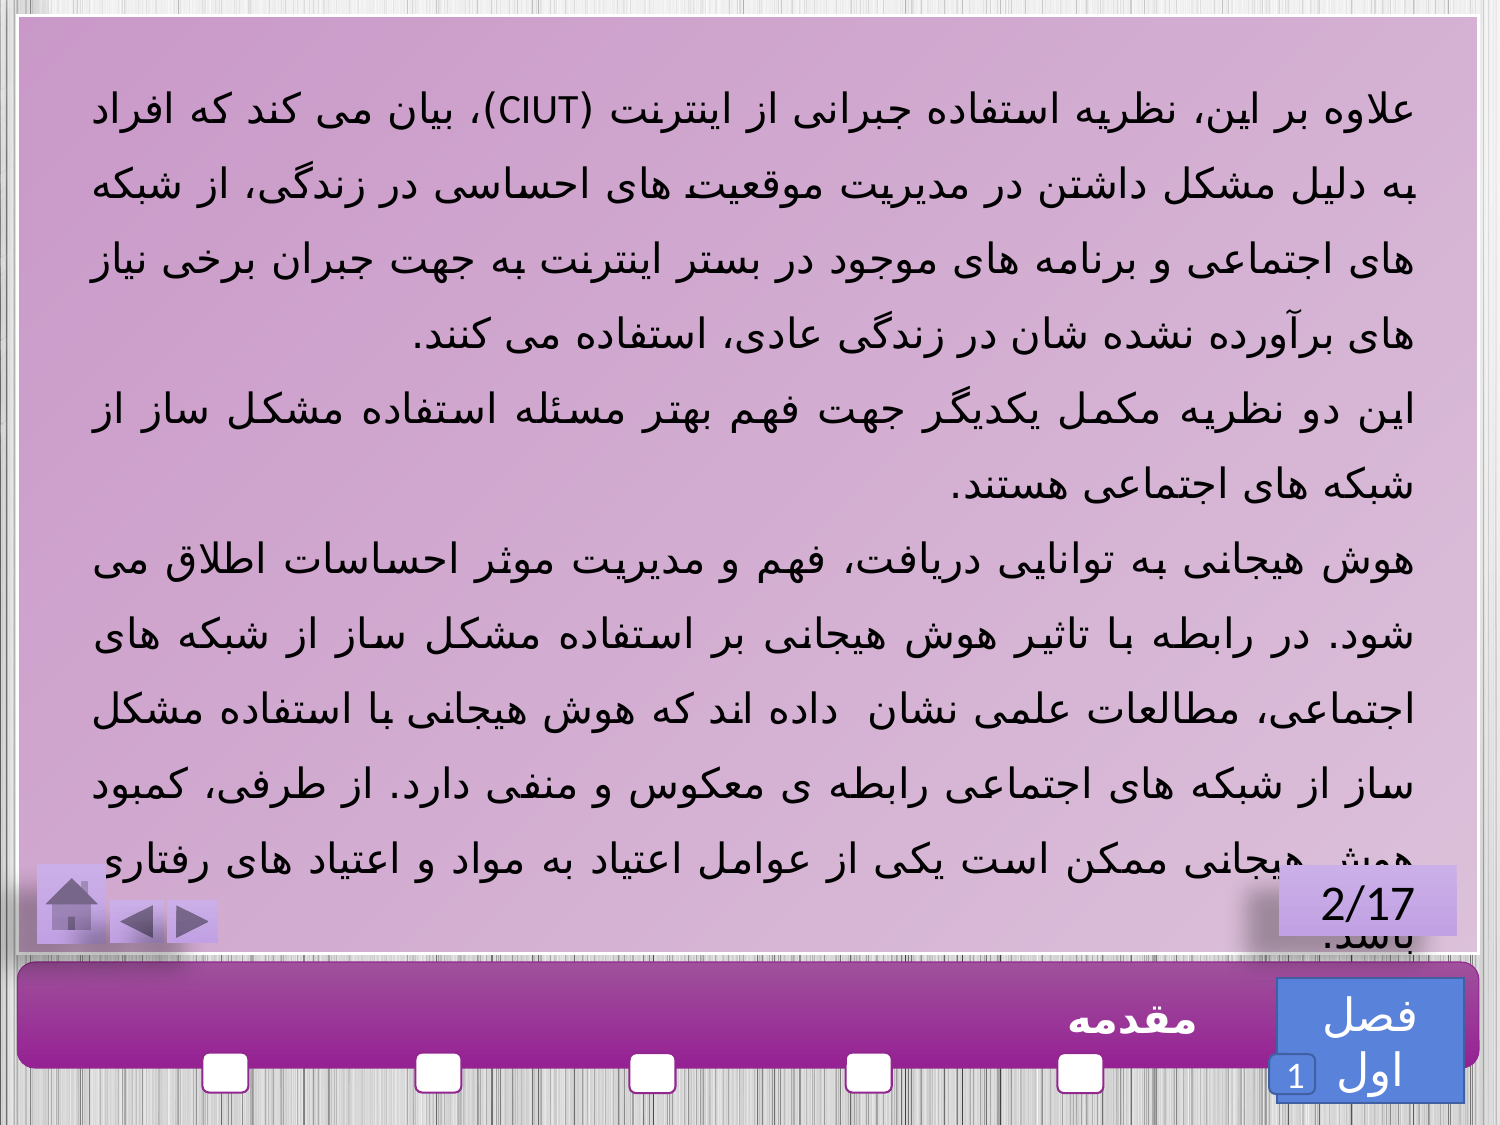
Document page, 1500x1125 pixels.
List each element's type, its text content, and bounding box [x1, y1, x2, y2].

text_box [1056, 1052, 1105, 1095]
text_box 1 [1268, 1052, 1317, 1096]
text_box [167, 900, 218, 943]
text_box [414, 1051, 463, 1094]
text_box مقدمه [78, 984, 1213, 1049]
text_box [16, 961, 1276, 1069]
text_box علاوه بر این، نظریه استفاده جبرانی از اینترنت (CIUT)، بیان می کند که افراد به دلیل مشکل داشتن در مدیریت موقعیت های احساسی در زندگی، از شبکه های اجتماعی و برنامه های موجود در بستر اینترنت به جهت جبران برخی نیاز های برآورده نشده شان در زندگی عادی، استفاده می کنند. این دو نظریه مکمل یکدیگر جهت فهم بهتر مسئله استفاده مشکل ساز از شبکه های اجتماعی هستند. هوش هیجانی به توانایی دریافت، فهم و مدیریت موثر احساسات اطلاق می شود. در رابطه با تاثیر هوش هیجانی بر استفاده مشکل ساز از شبکه های اجتماعی، مطالعات علمی نشان داده اند که هوش هیجانی با استفاده مشکل ساز از شبکه های اجتماعی رابطه ی معکوس و منفی دارد. از طرفی، کمبود هوش هیجانی ممکن است یکی از عوامل اعتیاد به مواد و اعتیاد های رفتاری باشد. [75, 49, 1431, 841]
text_box [844, 1051, 893, 1094]
picture [0, 0, 1500, 1125]
text_box [201, 1051, 250, 1094]
text_box [628, 1052, 677, 1095]
text_box [37, 863, 107, 945]
text_box فصل اول [1276, 977, 1465, 1104]
text_box [16, 14, 1480, 955]
text_box 2/17 [1279, 864, 1457, 937]
text_box [109, 899, 165, 944]
text_box [1402, 961, 1480, 1068]
